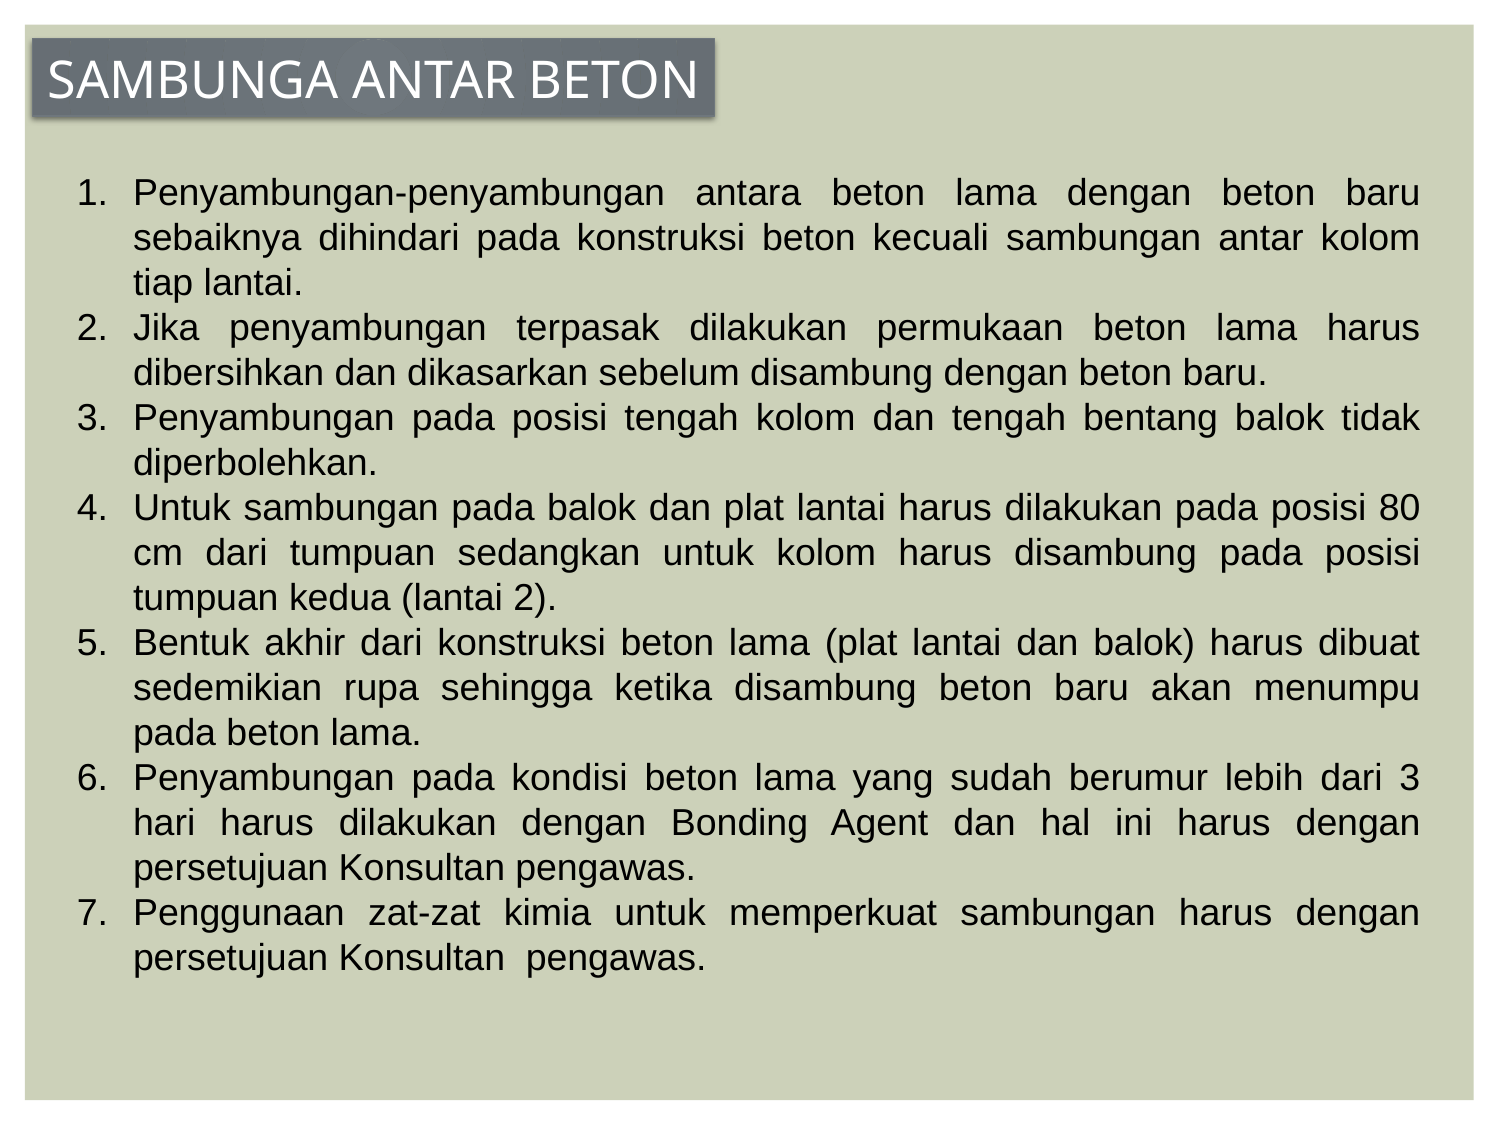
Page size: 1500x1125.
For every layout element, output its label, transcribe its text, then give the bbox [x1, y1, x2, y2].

text_box Penyambungan-penyambungan antara beton lama dengan beton baru sebaiknya dihindari pada konstruksi beton kecuali sambungan antar kolom tiap lantai. Jika penyambungan terpasak dilakukan permukaan beton lama harus dibersihkan dan dikasarkan sebelum disambung dengan beton baru. Penyambungan pada posisi tengah kolom dan tengah bentang balok tidak diperbolehkan. Untuk sambungan pada balok dan plat lantai harus dilakukan pada posisi 80 cm dari tumpuan sedangkan untuk kolom harus disambung pada posisi tumpuan kedua (lantai 2). Bentuk akhir dari konstruksi beton lama (plat lantai dan balok) harus dibuat sedemikian rupa sehingga ketika disambung beton baru akan menumpu pada beton lama. Penyambungan pada kondisi beton lama yang sudah berumur lebih dari 3 hari harus dilakukan dengan Bonding Agent dan hal ini harus dengan persetujuan Konsultan pengawas. Penggunaan zat-zat kimia untuk memperkuat sambungan harus dengan persetujuan Konsultan pengawas. [62, 160, 1436, 986]
text_box SAMBUNGA ANTAR BETON [32, 38, 715, 117]
